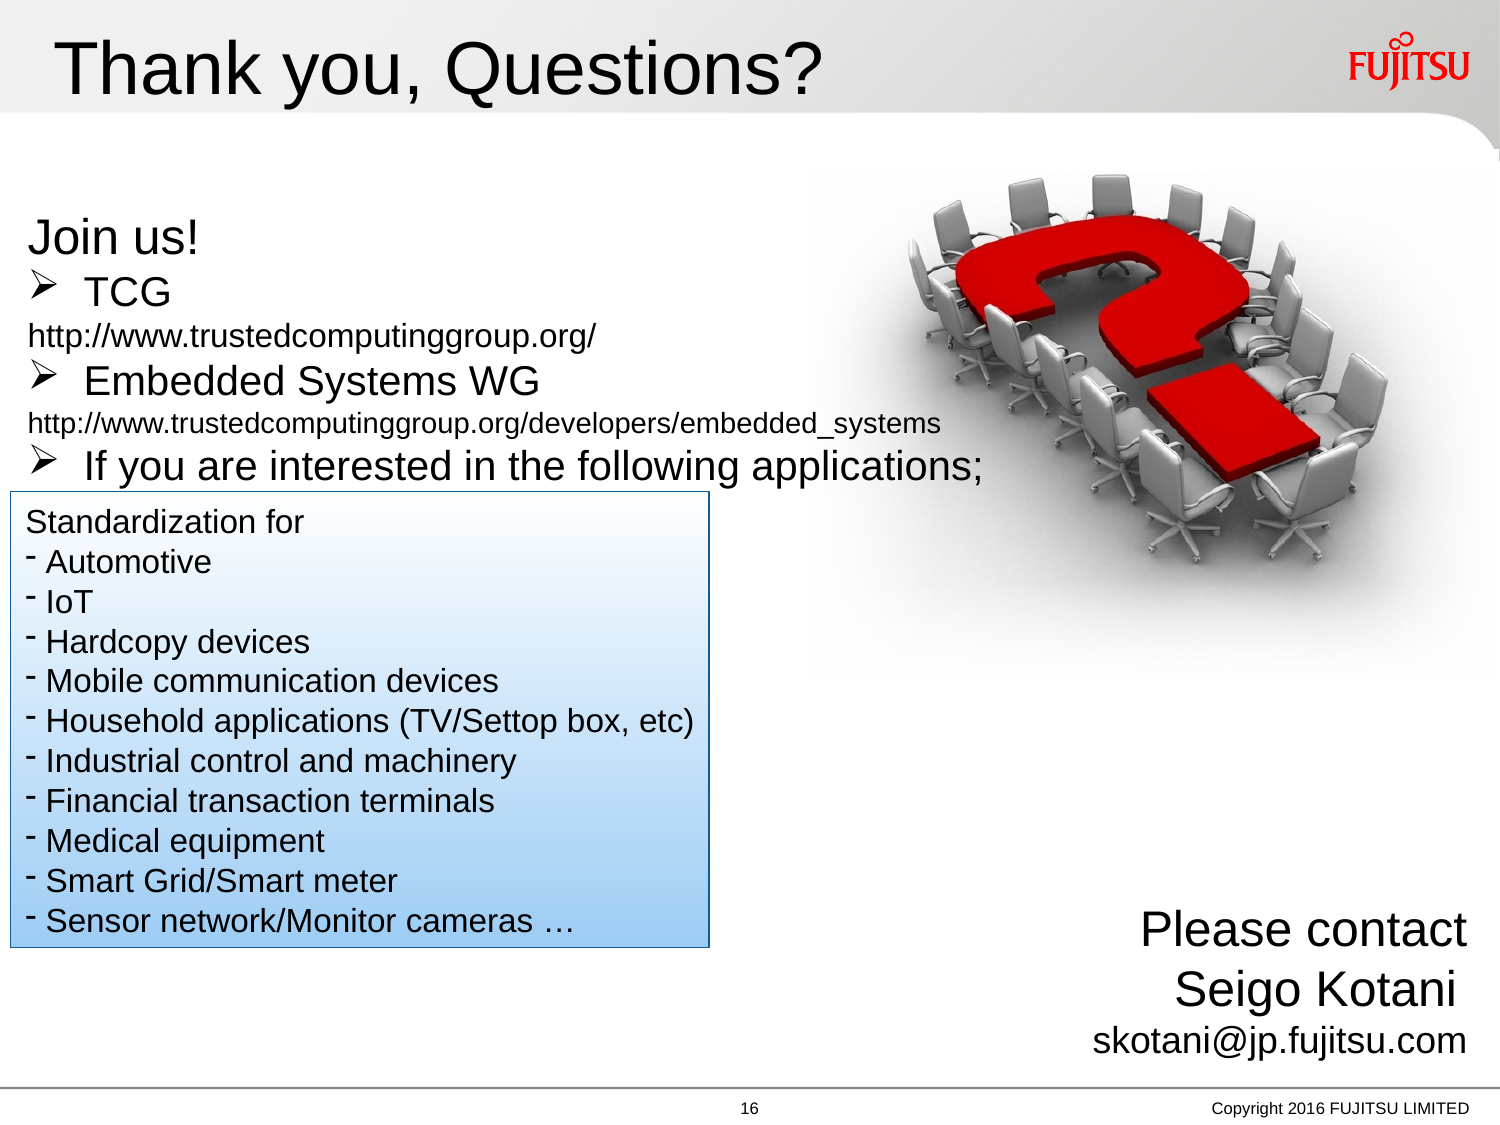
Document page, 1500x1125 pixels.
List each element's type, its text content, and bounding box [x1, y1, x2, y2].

picture [0, 0, 1500, 680]
text_box Standardization for Automotive IoT Hardcopy devices Mobile communication devices Household applications (TV/Settop box, etc) Industrial control and machinery Financial transaction terminals Medical equipment Smart Grid/Smart meter Sensor network/Monitor cameras … [10, 491, 709, 948]
text_box Please contact Seigo Kotani skotani@jp.fujitsu.com [910, 888, 1483, 1069]
title Thank you, Questions? [52, 3, 1223, 126]
text_box Join us! TCG http://www.trustedcomputinggroup.org/ Embedded Systems WG http://www.trustedcomputinggroup.org/developers/embedded_systems If you are interested in the following applications; [12, 196, 800, 497]
slide_number 15 [574, 1085, 925, 1118]
